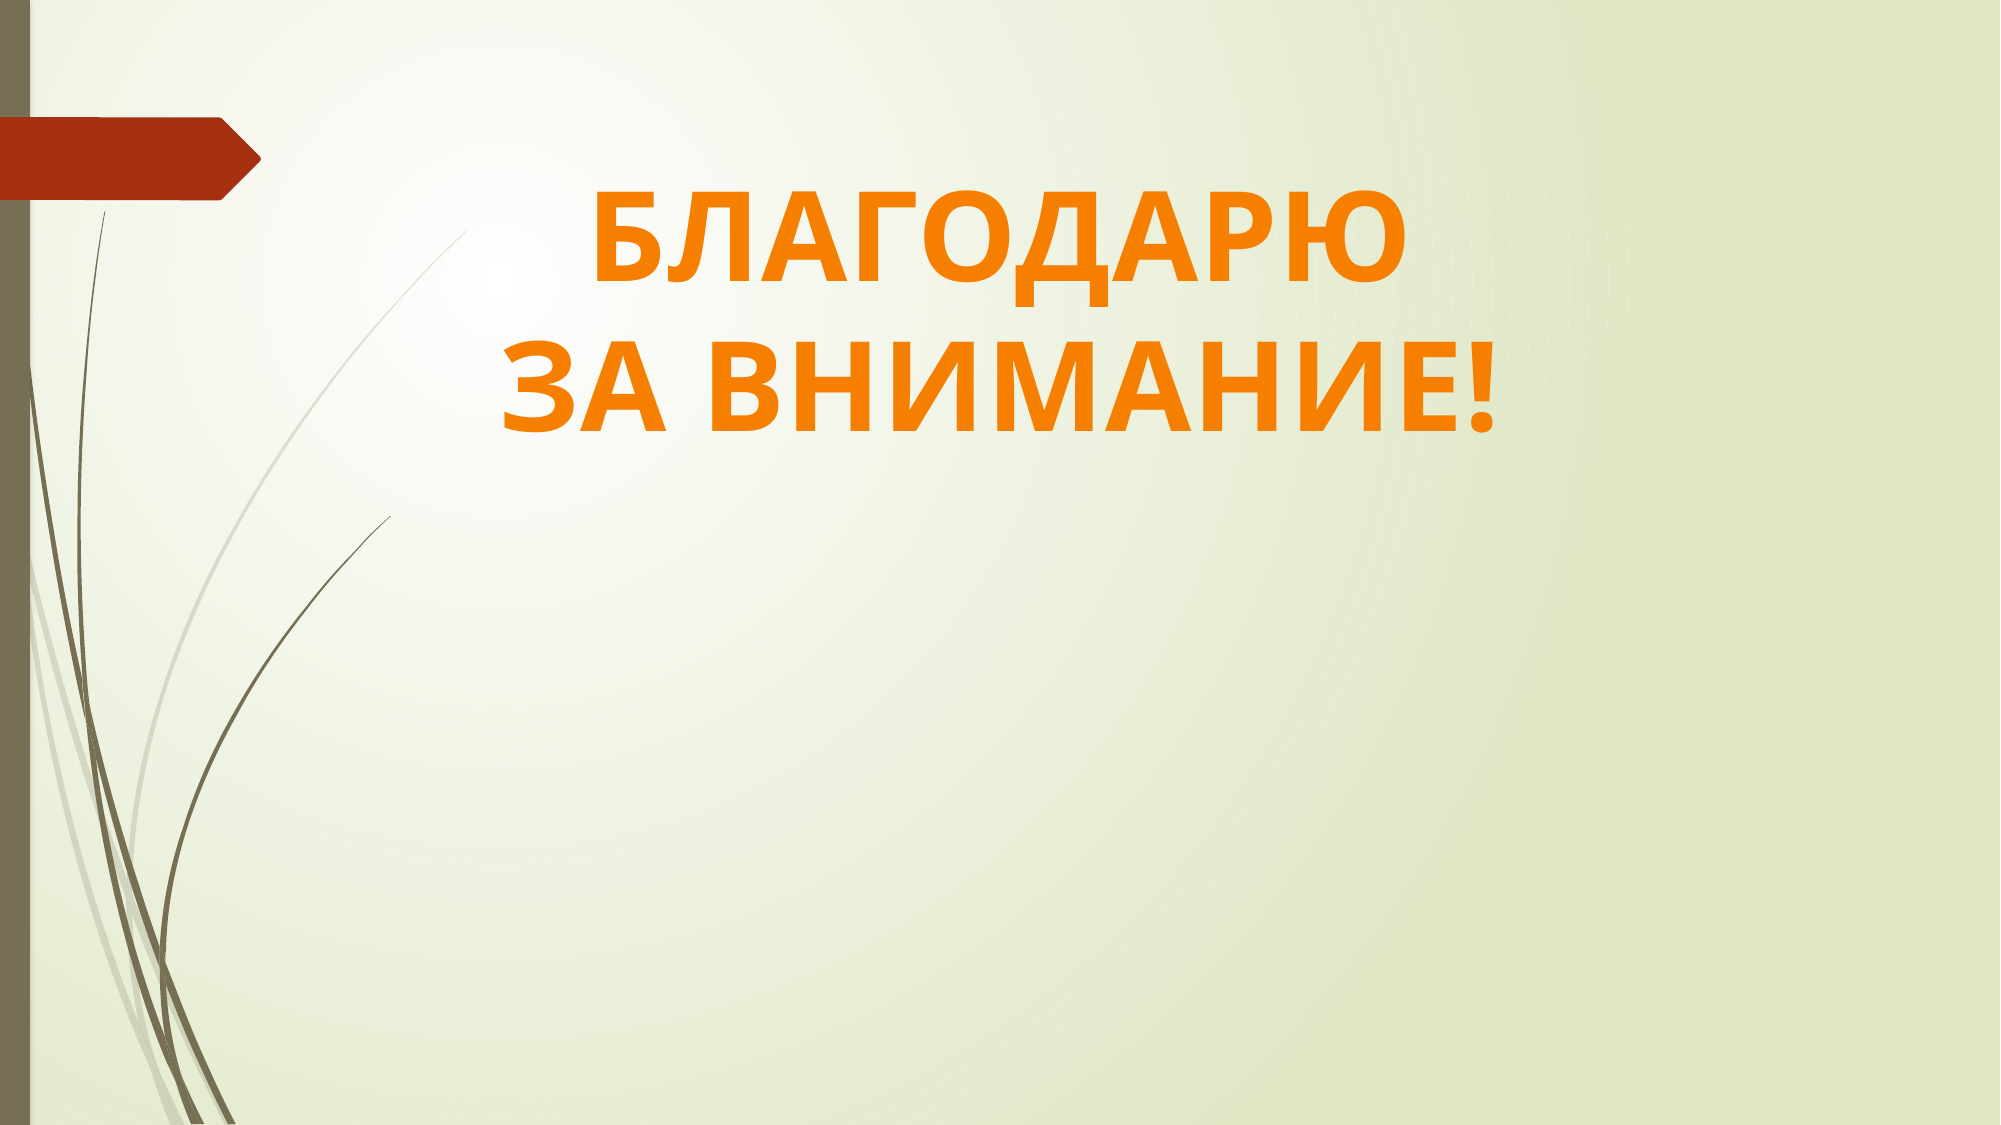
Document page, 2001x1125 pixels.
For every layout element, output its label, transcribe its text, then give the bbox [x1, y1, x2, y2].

text_box БЛАГОДАРЮ ЗА ВНИМАНИЕ! [249, 148, 1750, 464]
